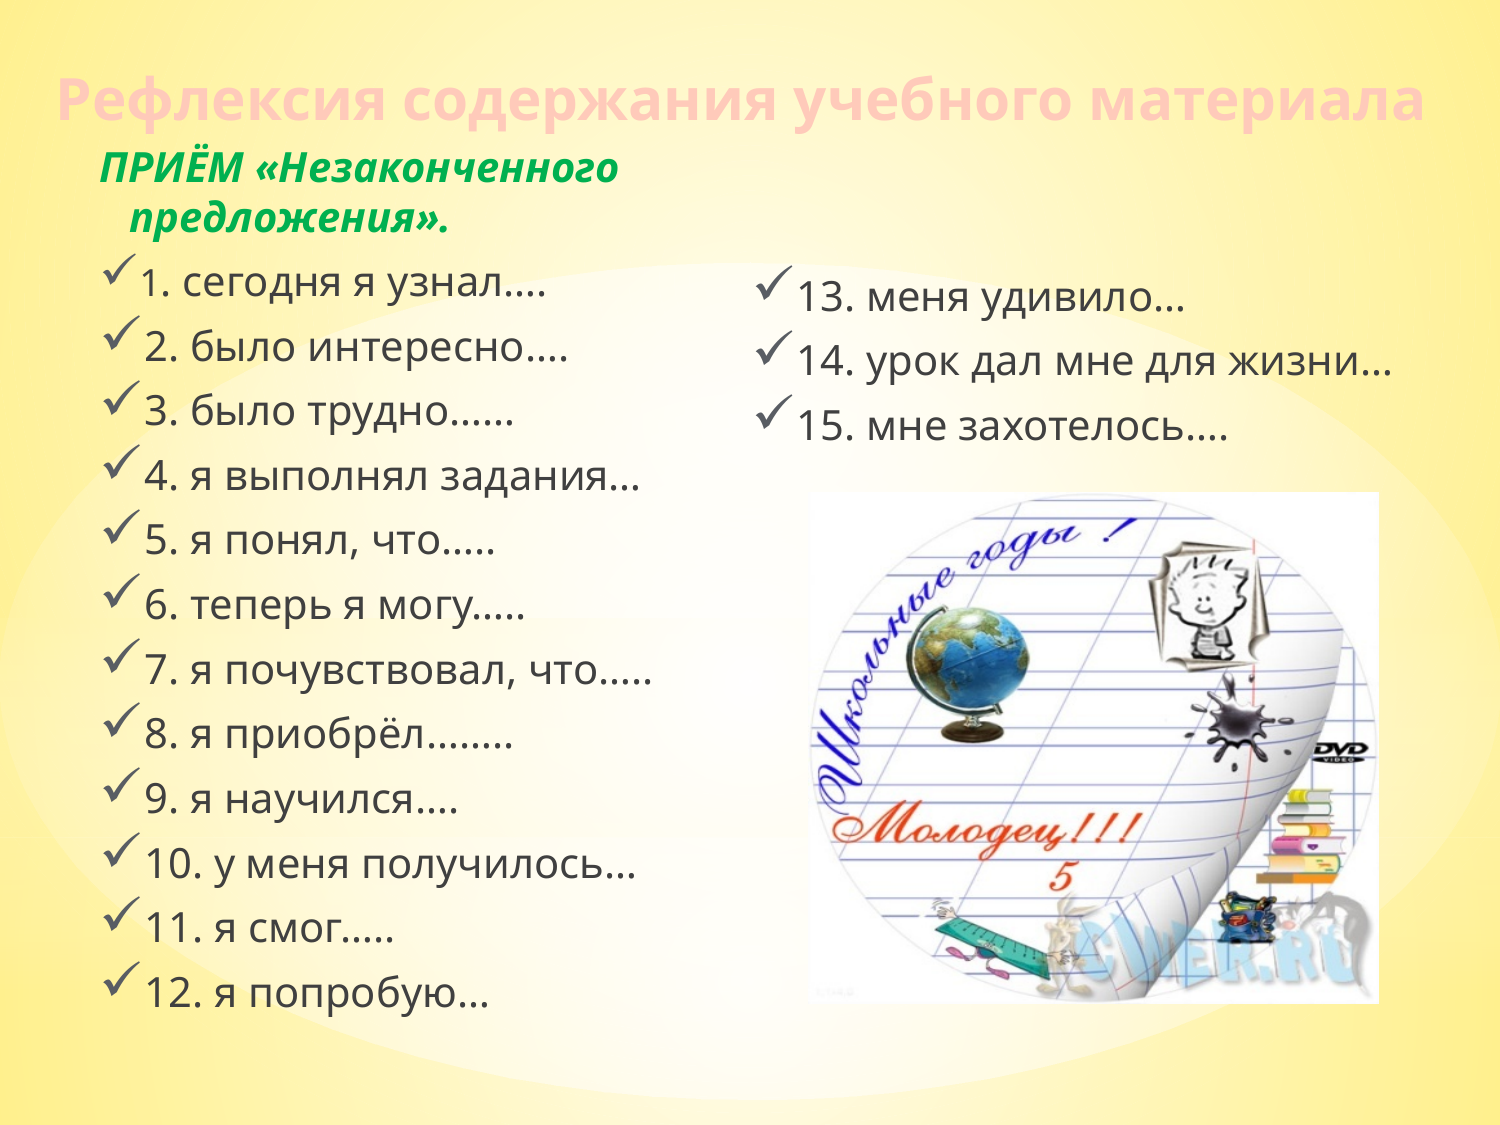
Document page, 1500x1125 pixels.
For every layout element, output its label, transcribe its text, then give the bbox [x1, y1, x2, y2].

list ПРИЁМ «Незаконченного предложения». 1. сегодня я узнал…. 2. было интересно…. 3. было трудно…… 4. я выполнял задания… 5. я понял, что….. 6. теперь я могу….. 7. я почувствовал, что….. 8. я приобрёл…….. 9. я научился…. 10. у меня получилось… 11. я смог….. 12. я попробую… 13. меня удивило… 14. урок дал мне для жизни… 15. мне захотелось…. [76, 132, 1412, 1071]
text_box Рефлексия содержания учебного материала [0, 54, 1483, 210]
picture [808, 491, 1380, 1005]
